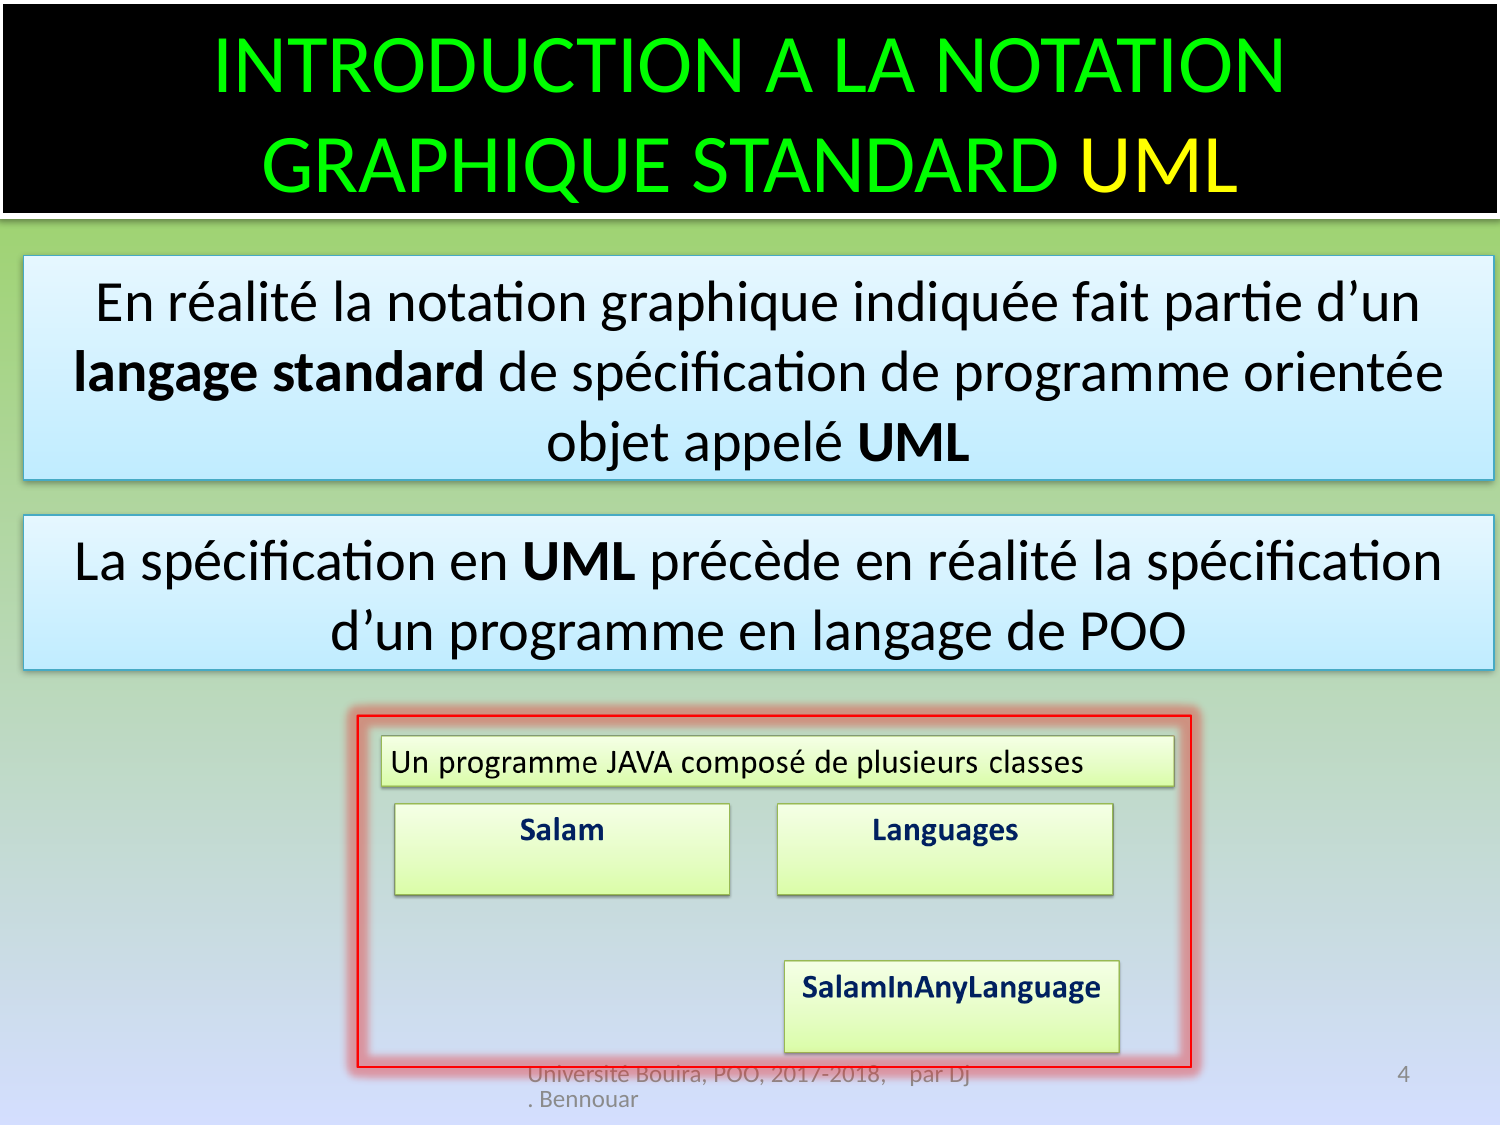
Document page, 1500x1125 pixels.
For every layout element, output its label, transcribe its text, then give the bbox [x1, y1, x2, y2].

slide_number 4 [1074, 1042, 1425, 1103]
text_box INTRODUCTION A LA NOTATION GRAPHIQUE STANDARD UML [0, 0, 1500, 219]
text_box En réalité la notation graphique indiquée fait partie d’un langage standard de spécification de programme orientée objet appelé UML [23, 255, 1495, 481]
footer Université Bouira, POO, 2017-2018, par Dj. Bennouar [512, 1098, 988, 1103]
text_box La spécification en UML précède en réalité la spécification d’un programme en langage de POO [23, 514, 1495, 671]
picture [333, 692, 1214, 1091]
